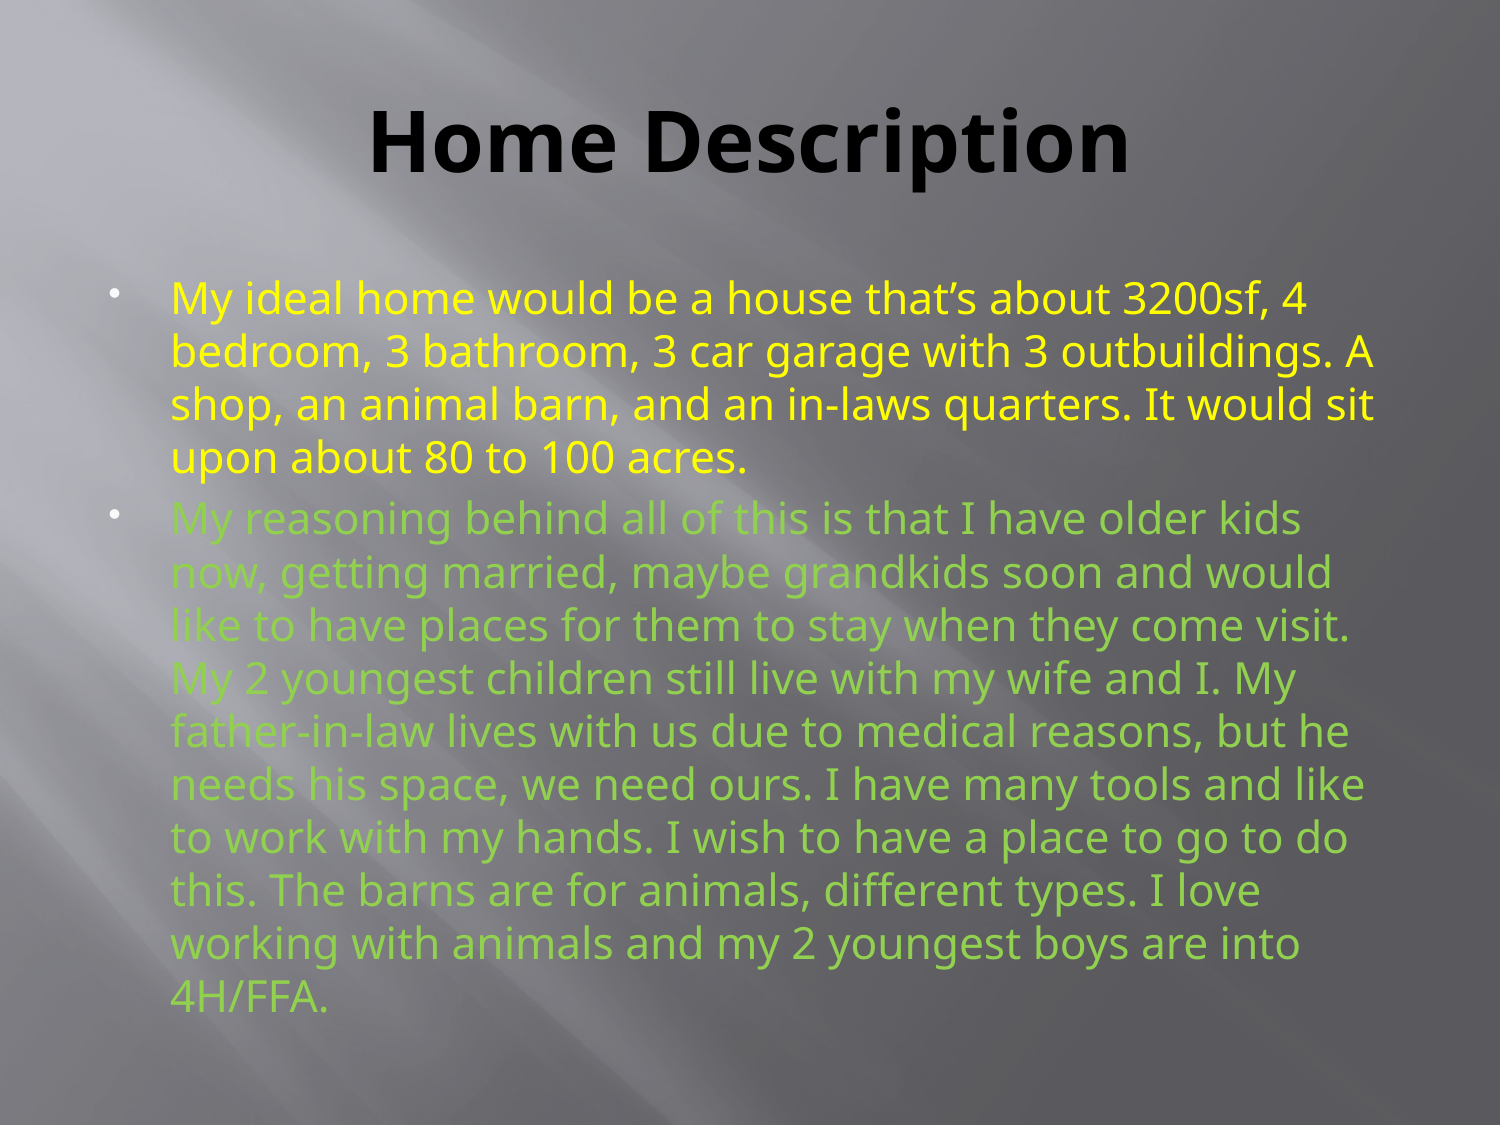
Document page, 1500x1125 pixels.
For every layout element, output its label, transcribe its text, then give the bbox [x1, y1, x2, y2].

list My ideal home would be a house that’s about 3200sf, 4 bedroom, 3 bathroom, 3 car garage with 3 outbuildings. A shop, an animal barn, and an in-laws quarters. It would sit upon about 80 to 100 acres. My reasoning behind all of this is that I have older kids now, getting married, maybe grandkids soon and would like to have places for them to stay when they come visit. My 2 youngest children still live with my wife and I. My father-in-law lives with us due to medical reasons, but he needs his space, we need ours. I have many tools and like to work with my hands. I wish to have a place to go to do this. The barns are for animals, different types. I love working with animals and my 2 youngest boys are into 4H/FFA. [75, 262, 1425, 1035]
title Home Description [75, 45, 1425, 233]
